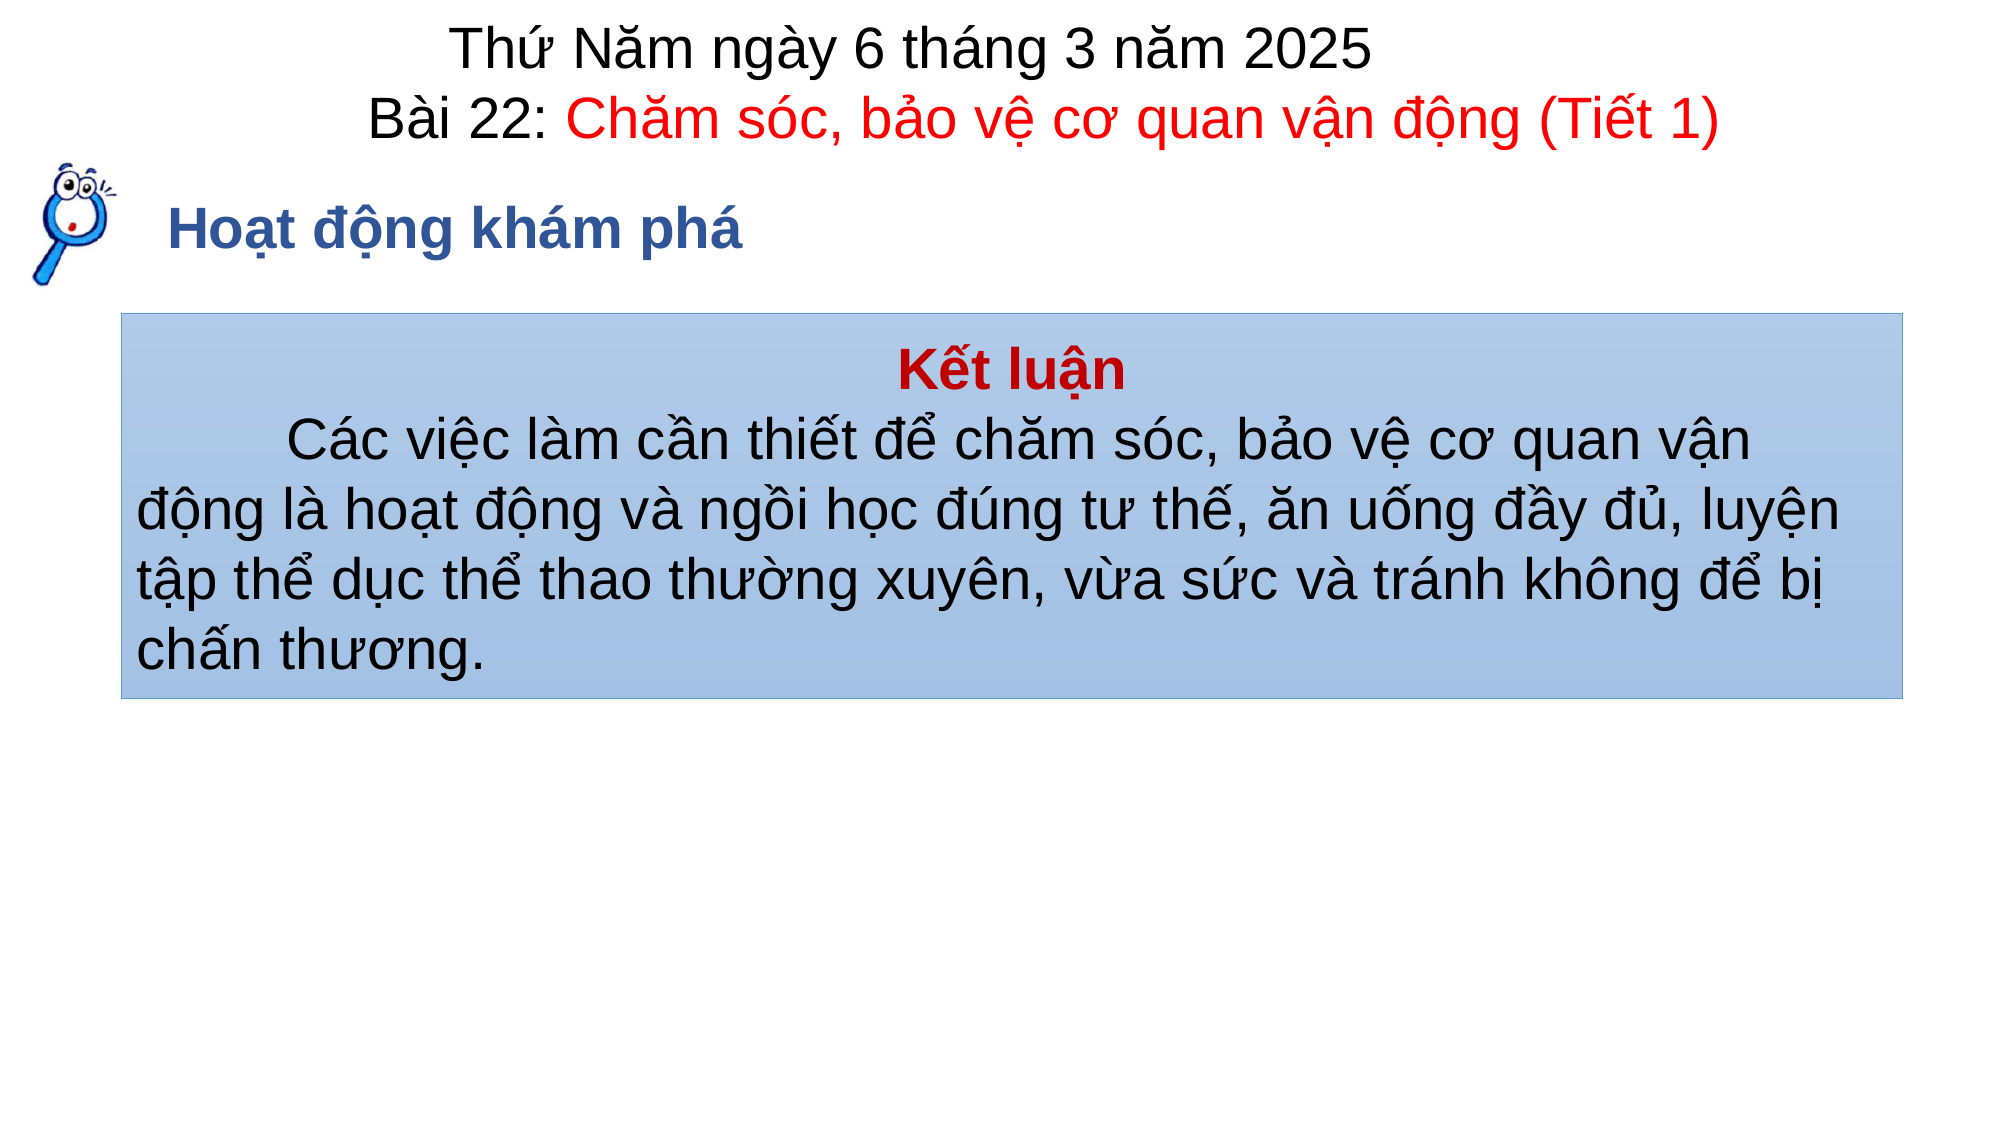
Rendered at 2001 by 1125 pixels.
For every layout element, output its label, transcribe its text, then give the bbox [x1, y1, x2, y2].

text_box Hoạt động khám phá [151, 180, 803, 271]
text_box Thứ Năm ngày 6 tháng 3 năm 2025 Bài 22: Chăm sóc, bảo vệ cơ quan vận động (Tiết 1) [352, 0, 2000, 162]
text_box Kết luận Các việc làm cần thiết để chăm sóc, bảo vệ cơ quan vận động là hoạt động và ngồi học đúng tư thế, ăn uống đầy đủ, luyện tập thể dục thể thao thường xuyên, vừa sức và tránh không để bị chấn thương. [121, 313, 1903, 699]
picture [6, 162, 122, 294]
